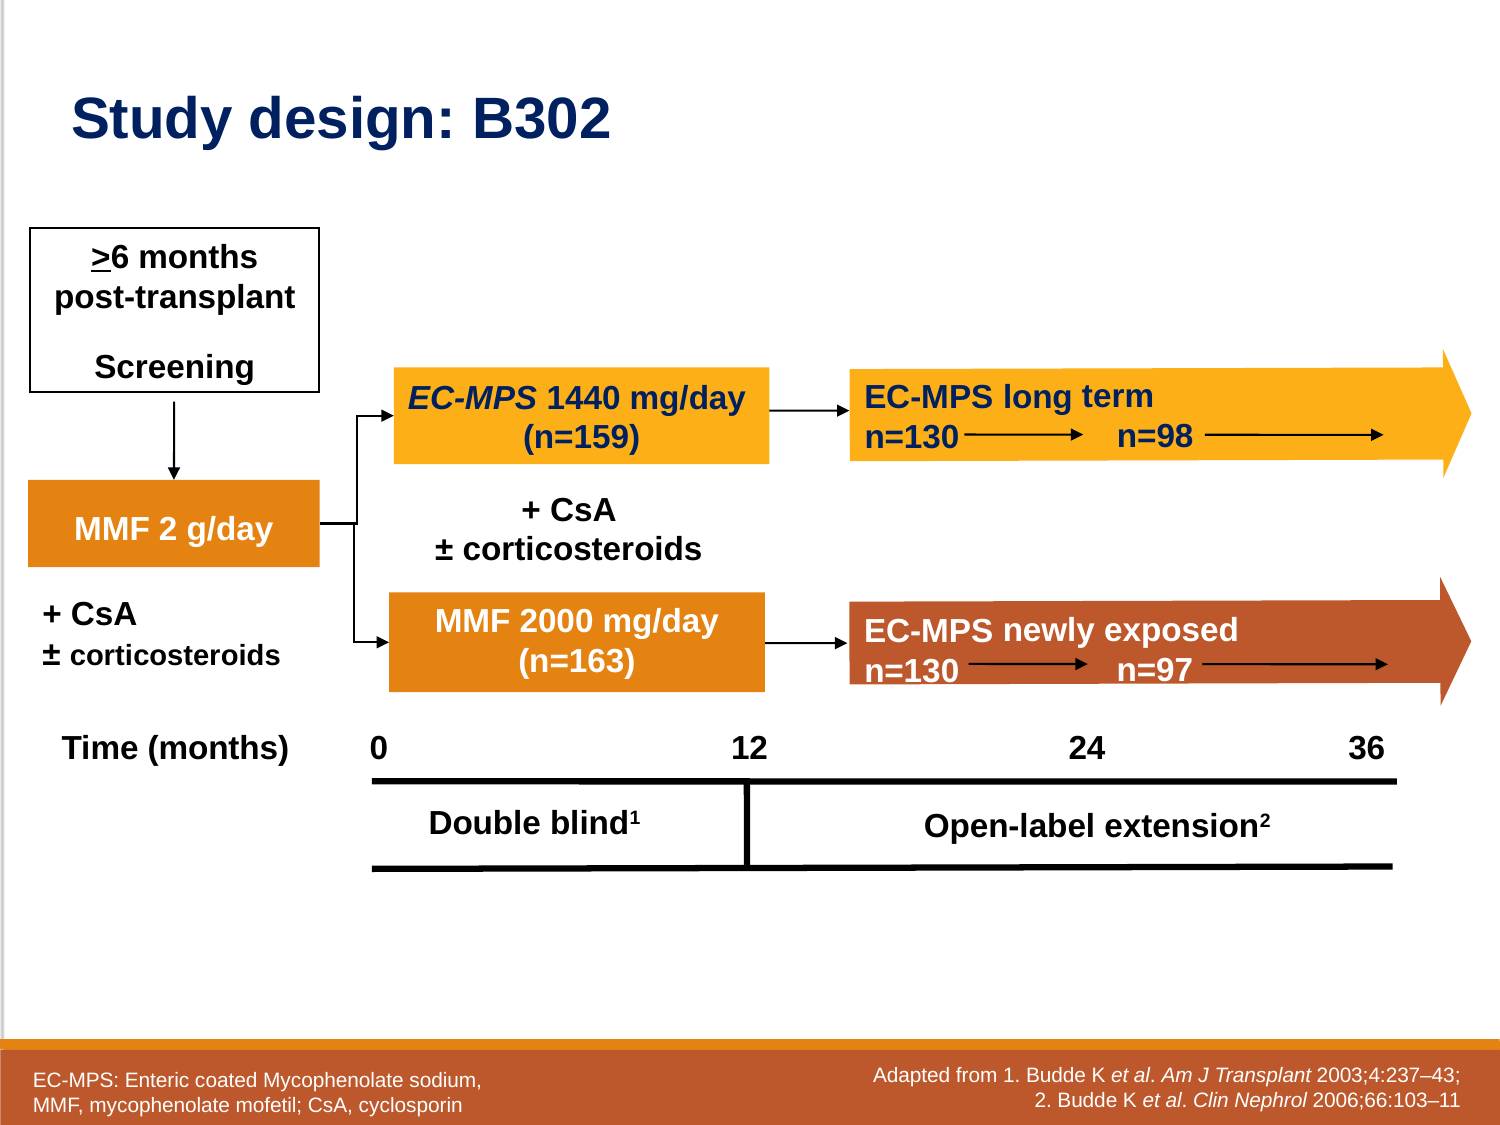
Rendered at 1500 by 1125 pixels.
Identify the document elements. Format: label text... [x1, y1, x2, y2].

text_box + CsA ± corticosteroids [27, 584, 325, 680]
text_box Open-label extension2 [865, 796, 1329, 852]
text_box [964, 428, 1084, 441]
text_box MMF 2000 mg/day (n=163) [389, 592, 765, 693]
text_box Time (months) [46, 718, 246, 774]
text_box + CsA ± corticosteroids [398, 480, 755, 575]
text_box [968, 657, 1088, 671]
text_box EC-MPS: Enteric coated Mycophenolate sodium, MMF, mycophenolate mofetil; CsA, cyclosporin [18, 1059, 545, 1125]
text_box >6 months post-transplant Screening [30, 227, 320, 393]
text_box [770, 404, 849, 417]
text_box Adapted from 1. Budde K et al. Am J Transplant 2003;4:237–43; 2. Budde K et al. Clin Nephrol 2006;66:103–11 [691, 1054, 1476, 1109]
text_box 0 [246, 718, 511, 774]
text_box EC-MPS newly exposed n=130 n=97 [849, 576, 1472, 706]
text_box [765, 636, 848, 650]
picture [0, 0, 1500, 1039]
text_box EC-MPS 1440 mg/day (n=159) [393, 367, 770, 465]
text_box 24 [971, 718, 1203, 774]
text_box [319, 415, 395, 523]
text_box 36 [1251, 718, 1482, 774]
text_box [1202, 658, 1388, 671]
text_box [1204, 428, 1384, 442]
text_box MMF 2 g/day [28, 479, 316, 568]
text_box EC-MPS long term n=130 n=98 [849, 349, 1472, 478]
text_box Study design: B302 [56, 72, 1407, 178]
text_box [319, 523, 390, 643]
text_box Double blind1 [334, 793, 735, 849]
text_box 12 [634, 718, 865, 774]
